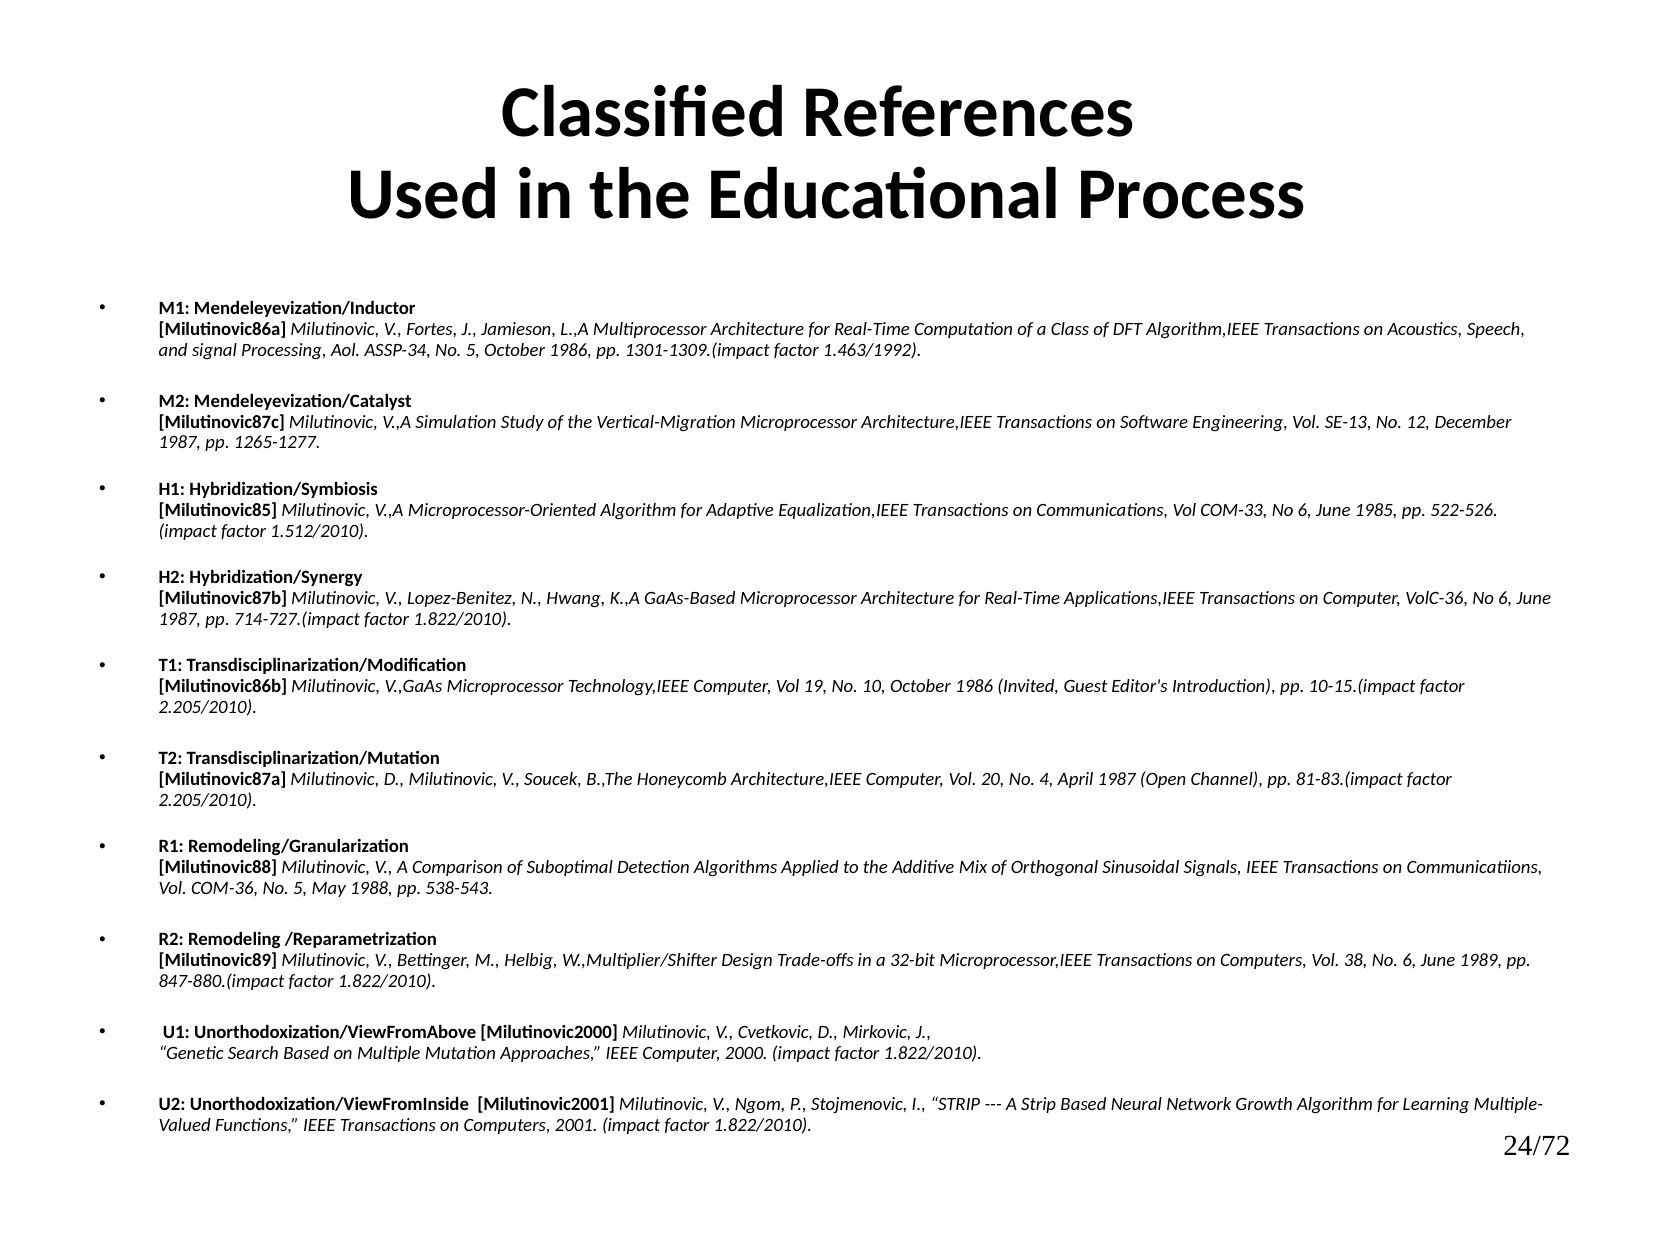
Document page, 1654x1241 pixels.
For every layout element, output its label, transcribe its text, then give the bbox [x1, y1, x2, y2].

text_box M1: Mendeleyevization/Inductor [Milutinovic86a] Milutinovic, V., Fortes, J., Jamieson, L.,A Multiprocessor Architecture for Real-Time Computation of a Class of DFT Algorithm,IEEE Transactions on Acoustics, Speech, and signal Processing, Aol. ASSP-34, No. 5, October 1986, pp. 1301-1309.(impact factor 1.463/1992). M2: Mendeleyevization/Catalyst [Milutinovic87c] Milutinovic, V.,A Simulation Study of the Vertical-Migration Microprocessor Architecture,IEEE Transactions on Software Engineering, Vol. SE-13, No. 12, December 1987, pp. 1265-1277. H1: Hybridization/Symbiosis [Milutinovic85] Milutinovic, V.,A Microprocessor-Oriented Algorithm for Adaptive Equalization,IEEE Transactions on Communications, Vol COM-33, No 6, June 1985, pp. 522-526.(impact factor 1.512/2010). H2: Hybridization/Synergy [Milutinovic87b] Milutinovic, V., Lopez-Benitez, N., Hwang, K.,A GaAs-Based Microprocessor Architecture for Real-Time Applications,IEEE Transactions on Computer, VolC-36, No 6, June 1987, pp. 714-727.(impact factor 1.822/2010). T1: Transdisciplinarization/Modification [Milutinovic86b] Milutinovic, V.,GaAs Microprocessor Technology,IEEE Computer, Vol 19, No. 10, October 1986 (Invited, Guest Editor's Introduction), pp. 10-15.(impact factor 2.205/2010). T2: Transdisciplinarization/Mutation [Milutinovic87a] Milutinovic, D., Milutinovic, V., Soucek, B.,The Honeycomb Architecture,IEEE Computer, Vol. 20, No. 4, April 1987 (Open Channel), pp. 81-83.(impact factor 2.205/2010). R1: Remodeling/Granularization [Milutinovic88] Milutinovic, V., A Comparison of Suboptimal Detection Algorithms Applied to the Additive Mix of Orthogonal Sinusoidal Signals, IEEE Transactions on Communicatiions, Vol. COM-36, No. 5, May 1988, pp. 538-543. R2: Remodeling /Reparametrization [Milutinovic89] Milutinovic, V., Bettinger, M., Helbig, W.,Multiplier/Shifter Design Trade-offs in a 32-bit Microprocessor,IEEE Transactions on Computers, Vol. 38, No. 6, June 1989, pp. 847-880.(impact factor 1.822/2010). U1: Unorthodoxization/ViewFromAbove [Milutinovic2000] Milutinovic, V., Cvetkovic, D., Mirkovic, J., “Genetic Search Based on Multiple Mutation Approaches,” IEEE Computer, 2000. (impact factor 1.822/2010). U2: Unorthodoxization/ViewFromInside [Milutinovic2001] Milutinovic, V., Ngom, P., Stojmenovic, I., “STRIP --- A Strip Based Neural Network Growth Algorithm for Learning Multiple-Valued Functions,” IEEE Transactions on Computers, 2001. (impact factor 1.822/2010). [82, 289, 1571, 1108]
text_box Classified References Used in the Educational Process [82, 49, 1571, 257]
slide_number 24/72 [1185, 1129, 1571, 1216]
